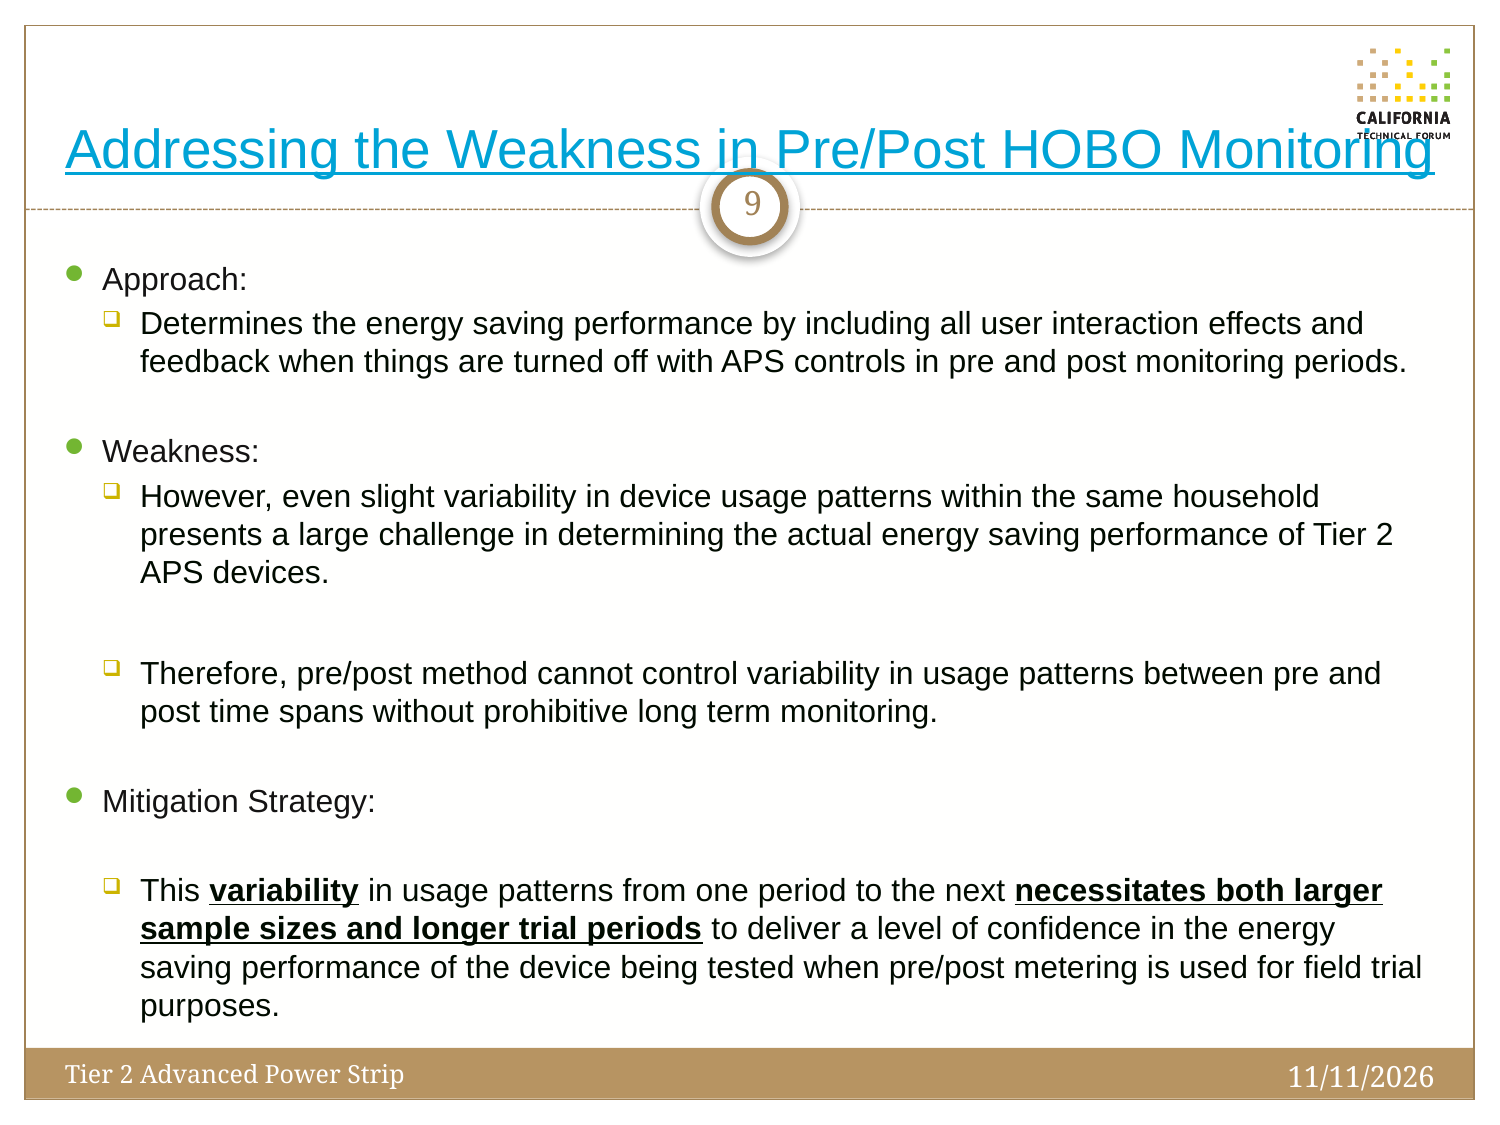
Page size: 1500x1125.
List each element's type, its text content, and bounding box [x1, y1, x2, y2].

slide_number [950, 1050, 1450, 1111]
footer Tier 2 Advanced Power Strip [50, 1051, 638, 1112]
picture [1299, 24, 1500, 163]
title Addressing the Weakness in Pre/Post HOBO Monitoring [50, 62, 1450, 187]
list Approach: Determines the energy saving performance by including all user interaction effects and feedback when things are turned off with APS controls in pre and post monitoring periods. Weakness: However, even slight variability in device usage patterns within the same household presents a large challenge in determining the actual energy saving performance of Tier 2 APS devices. Therefore, pre/post method cannot control variability in usage patterns between pre and post time spans without prohibitive long term monitoring. Mitigation Strategy: This variability in usage patterns from one period to the next necessitates both larger sample sizes and longer trial periods to deliver a level of confidence in the energy saving performance of the device being tested when pre/post metering is used for field trial purposes. [49, 250, 1445, 1050]
slide_number 9 [715, 168, 791, 241]
